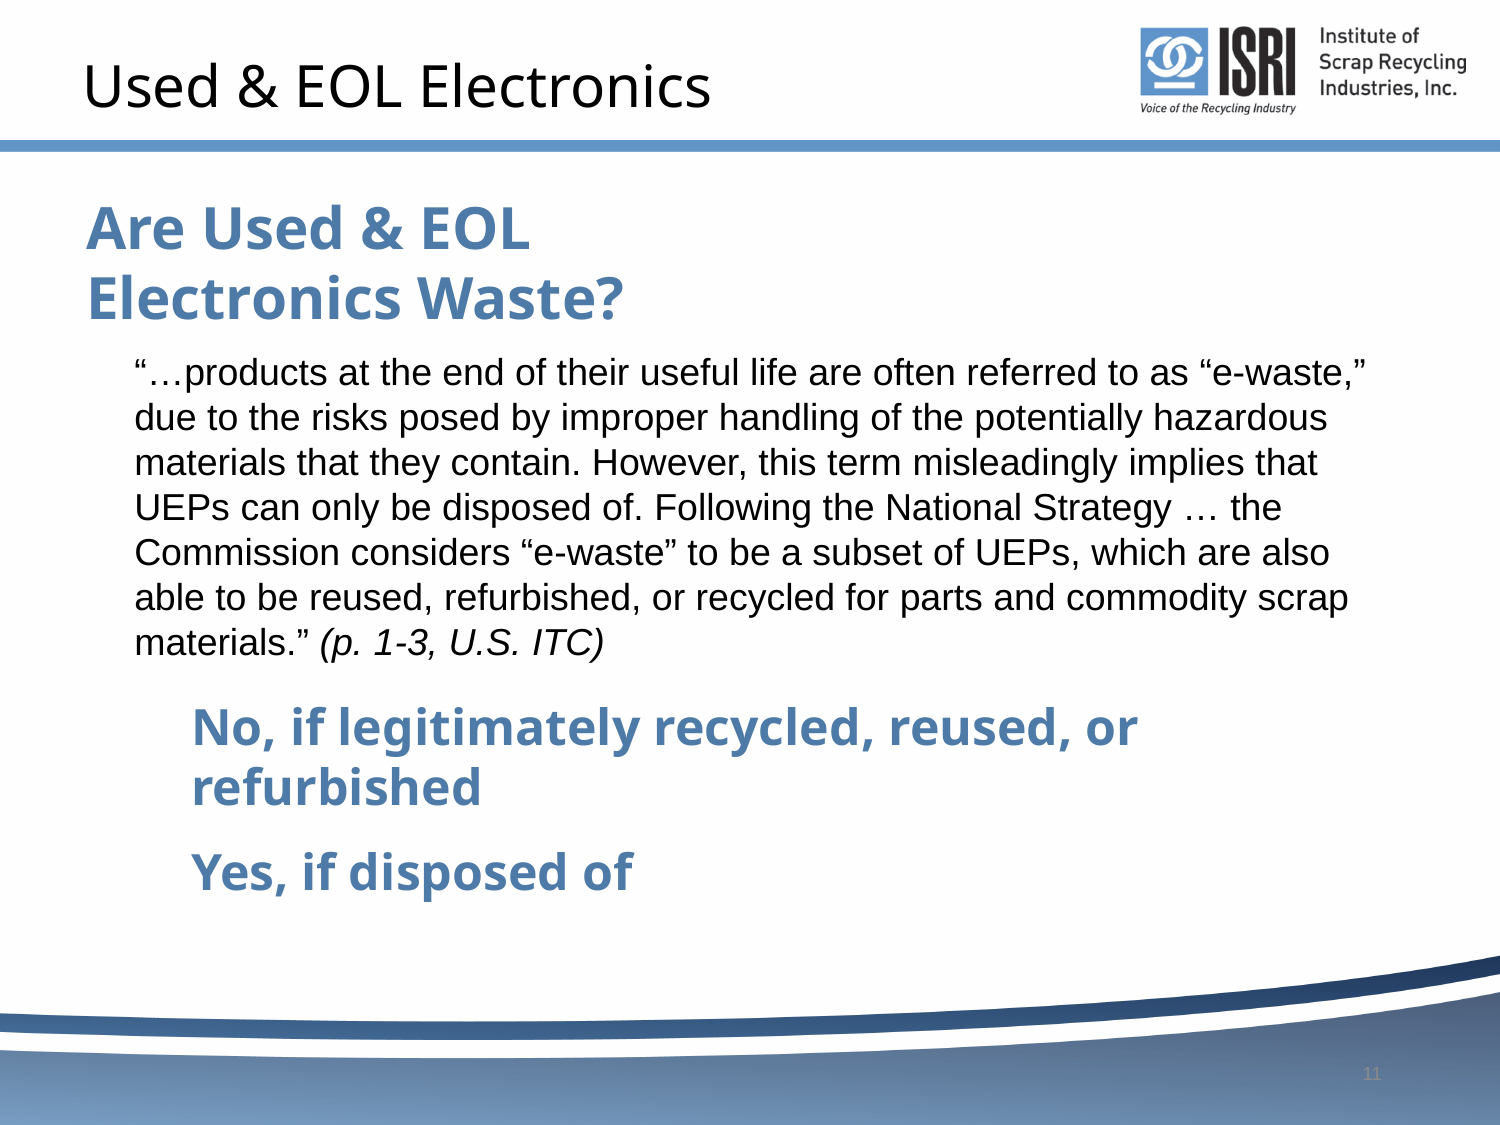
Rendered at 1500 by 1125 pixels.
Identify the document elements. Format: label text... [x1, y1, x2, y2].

text_box No, if legitimately recycled, reused, or refurbished Yes, if disposed of [176, 688, 1456, 908]
title Used & EOL Electronics [67, 35, 1369, 142]
slide_number 11 [1059, 1042, 1397, 1103]
text_box Are Used & EOL Electronics Waste? [71, 184, 863, 339]
picture [0, 0, 1500, 1125]
text_box “…products at the end of their useful life are often referred to as “e-waste,” due to the risks posed by improper handling of the potentially hazardous materials that they contain. However, this term misleadingly implies that UEPs can only be disposed of. Following the National Strategy … the Commission considers “e-waste” to be a subset of UEPs, which are also able to be reused, refurbished, or recycled for parts and commodity scrap materials.” (p. 1-3, U.S. ITC) [119, 340, 1398, 716]
